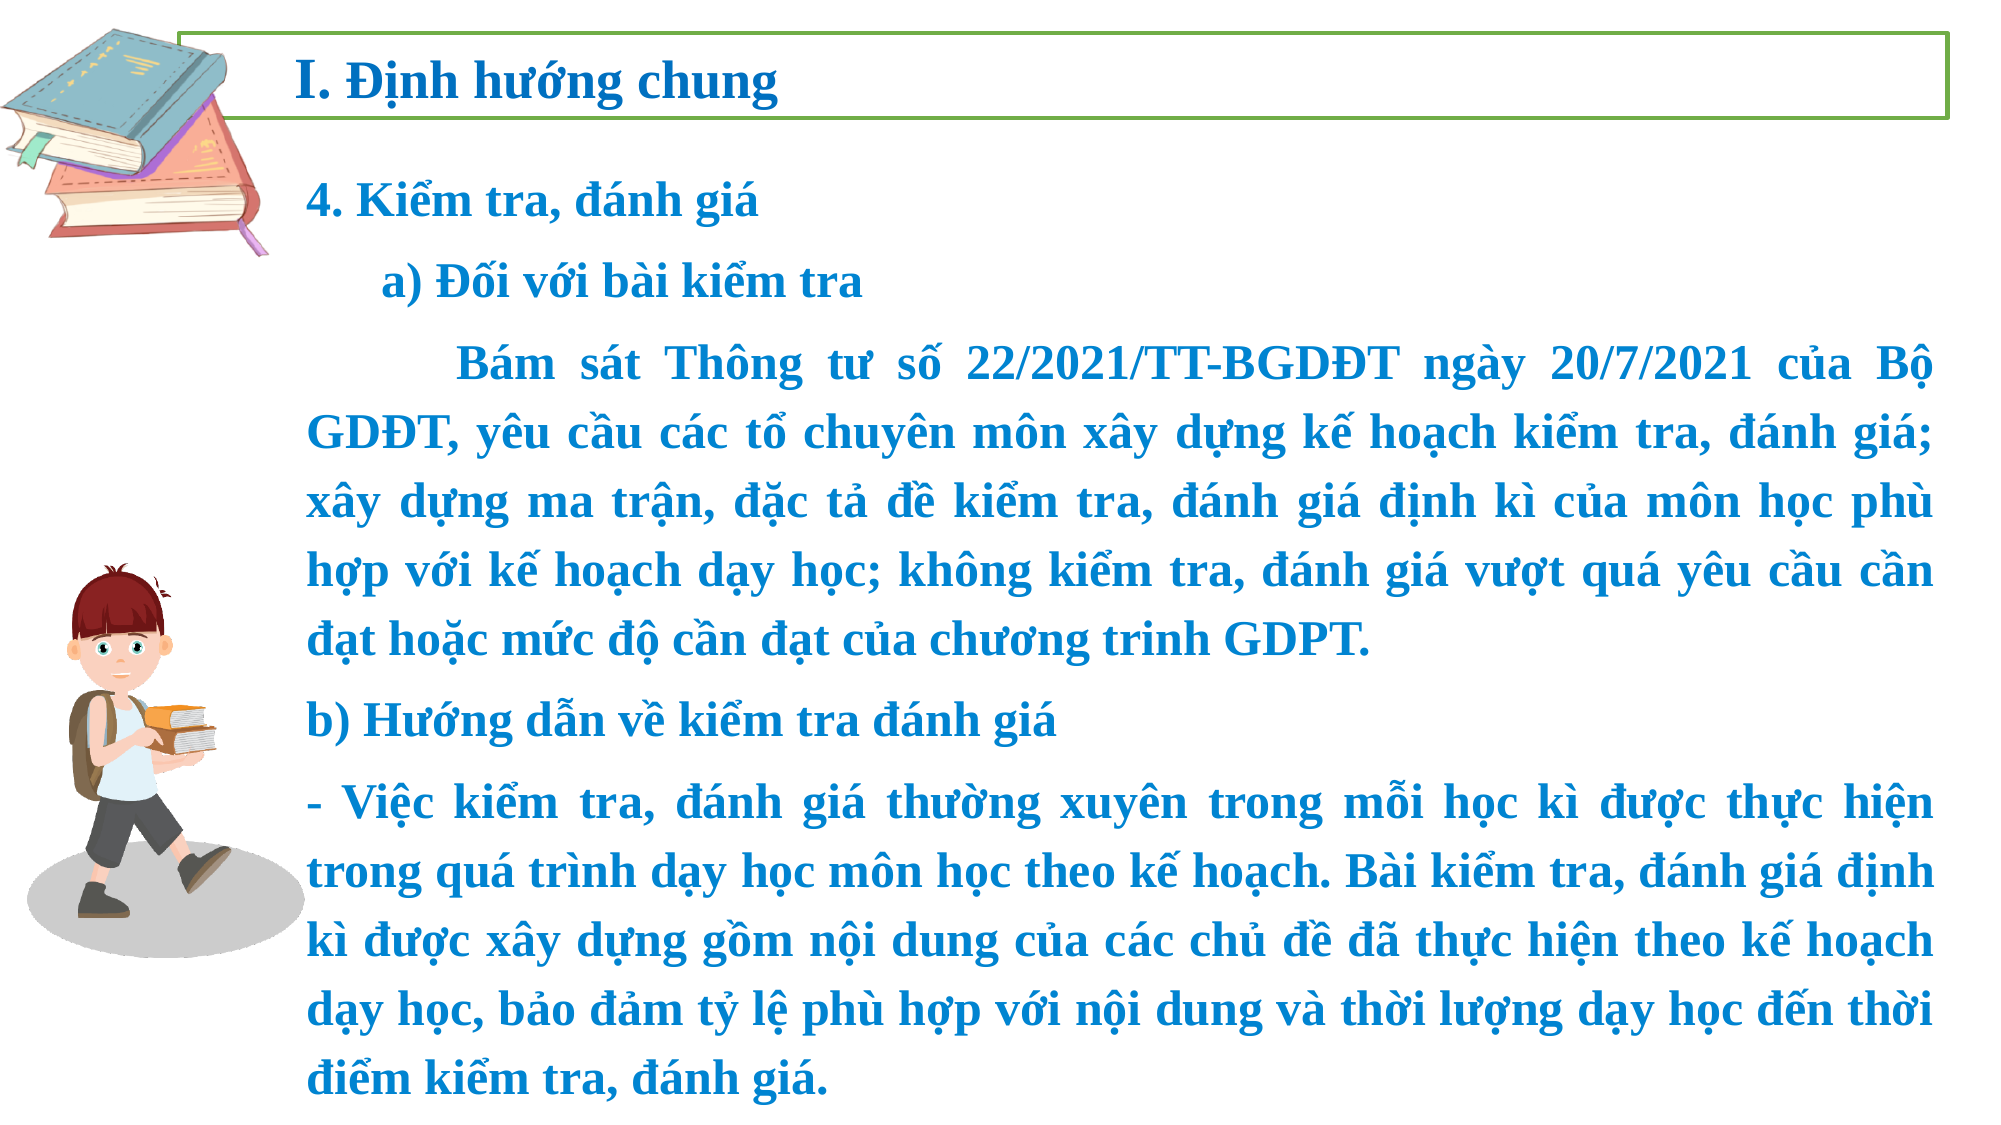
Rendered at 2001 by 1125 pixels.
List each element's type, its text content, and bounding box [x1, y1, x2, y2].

text_box 4. Kiểm tra, đánh giá a) Đối với bài kiểm tra Bám sát Thông tư số 22/2021/TT-BGDĐT ngày 20/7/2021 của Bộ GDĐT, yêu cầu các tổ chuyên môn xây dựng kế hoạch kiểm tra, đánh giá; xây dựng ma trận, đặc tả đề kiểm tra, đánh giá định kì của môn học phù hợp với kế hoạch dạy học; không kiểm tra, đánh giá vượt quá yêu cầu cần đạt hoặc mức độ cần đạt của chương trinh GDPT. b) Hướng dẫn về kiểm tra đánh giá - Việc kiểm tra, đánh giá thường xuyên trong mỗi học kì được thực hiện trong quá trình dạy học môn học theo kế hoạch. Bài kiểm tra, đánh giá định kì được xây dựng gồm nội dung của các chủ đề đã thực hiện theo kế hoạch dạy học, bảo đảm tỷ lệ phù hợp với nội dung và thời lượng dạy học đến thời điểm kiểm tra, đánh giá. [291, 149, 1950, 1112]
picture [0, 558, 322, 963]
text_box I. Định hướng chung [356, 31, 1950, 120]
picture [0, 0, 352, 331]
